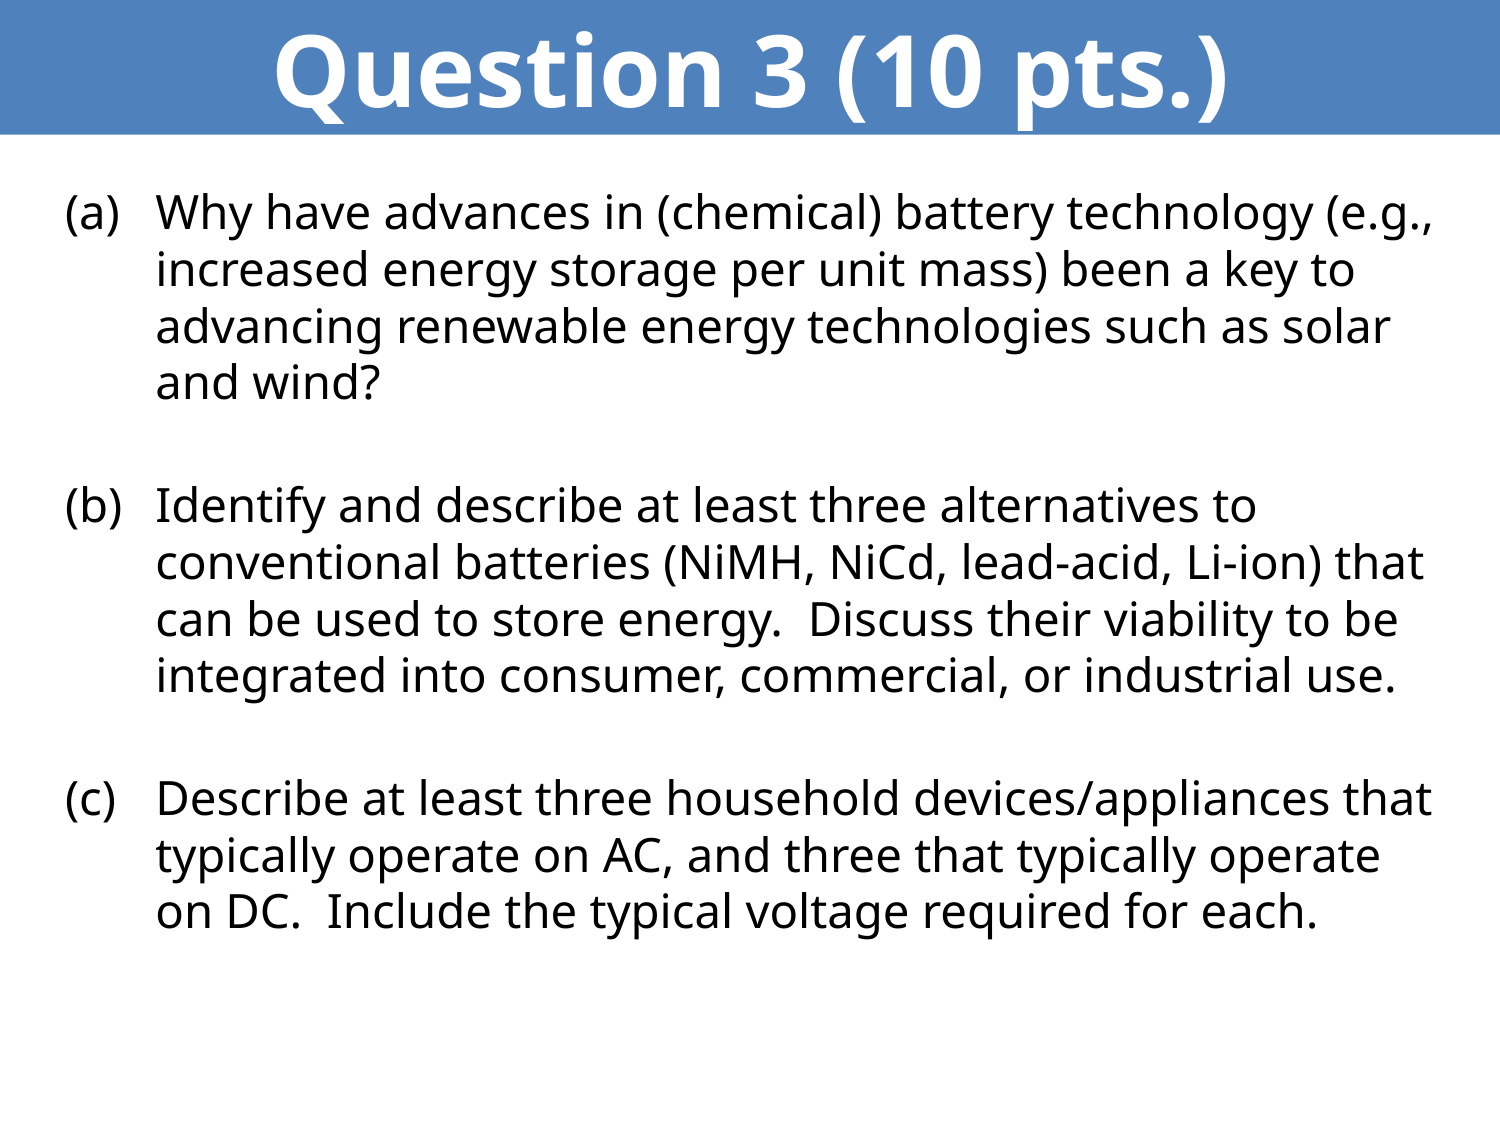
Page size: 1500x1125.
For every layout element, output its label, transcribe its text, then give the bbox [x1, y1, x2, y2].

text_box Why have advances in (chemical) battery technology (e.g., increased energy storage per unit mass) been a key to advancing renewable energy technologies such as solar and wind? Identify and describe at least three alternatives to conventional batteries (NiMH, NiCd, lead-acid, Li-ion) that can be used to store energy. Discuss their viability to be integrated into consumer, commercial, or industrial use. Describe at least three household devices/appliances that typically operate on AC, and three that typically operate on DC. Include the typical voltage required for each. [50, 174, 1450, 1050]
text_box Question 3 (10 pts.) [0, 0, 1500, 135]
